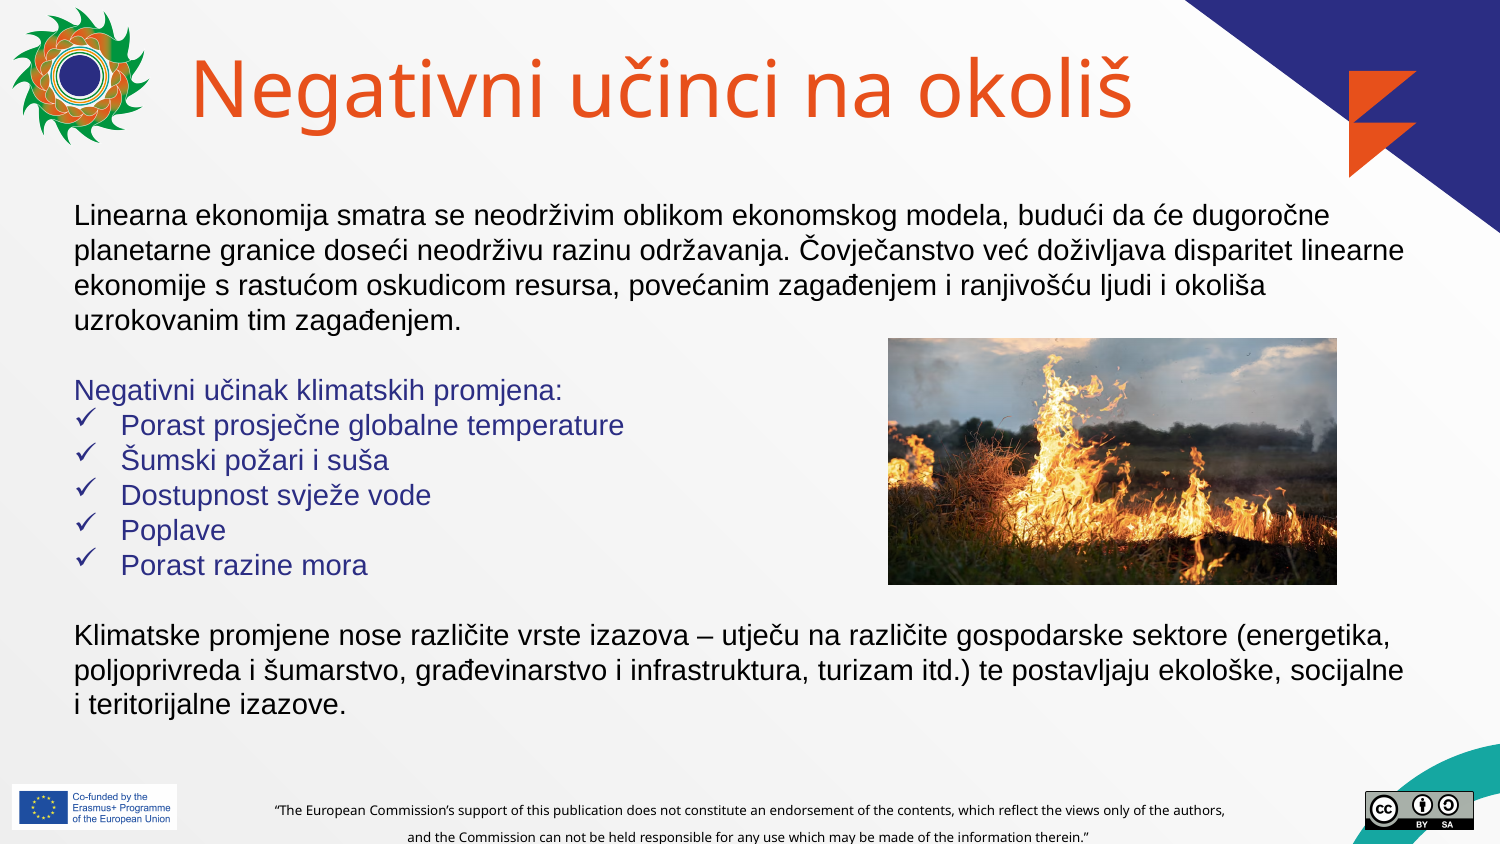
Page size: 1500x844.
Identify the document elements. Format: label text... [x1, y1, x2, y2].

picture [1365, 791, 1474, 830]
picture [888, 338, 1337, 586]
picture [11, 6, 151, 147]
title Negativni učinci na okoliš [174, 23, 1441, 189]
picture [11, 784, 177, 830]
text_box Linearna ekonomija smatra se neodrživim oblikom ekonomskog modela, budući da će dugoročne planetarne granice doseći neodrživu razinu održavanja. Čovječanstvo već doživljava disparitet linearne ekonomije s rastućom oskudicom resursa, povećanim zagađenjem i ranjivošću ljudi i okoliša uzrokovanim tim zagađenjem. Negativni učinak klimatskih promjena: Porast prosječne globalne temperature Šumski požari i suša Dostupnost svježe vode Poplave Porast razine mora Klimatske promjene nose različite vrste izazova – utječu na različite gospodarske sektore (energetika, poljoprivreda i šumarstvo, građevinarstvo i infrastruktura, turizam itd.) te postavljaju ekološke, socijalne i teritorijalne izazove. [58, 188, 1428, 729]
